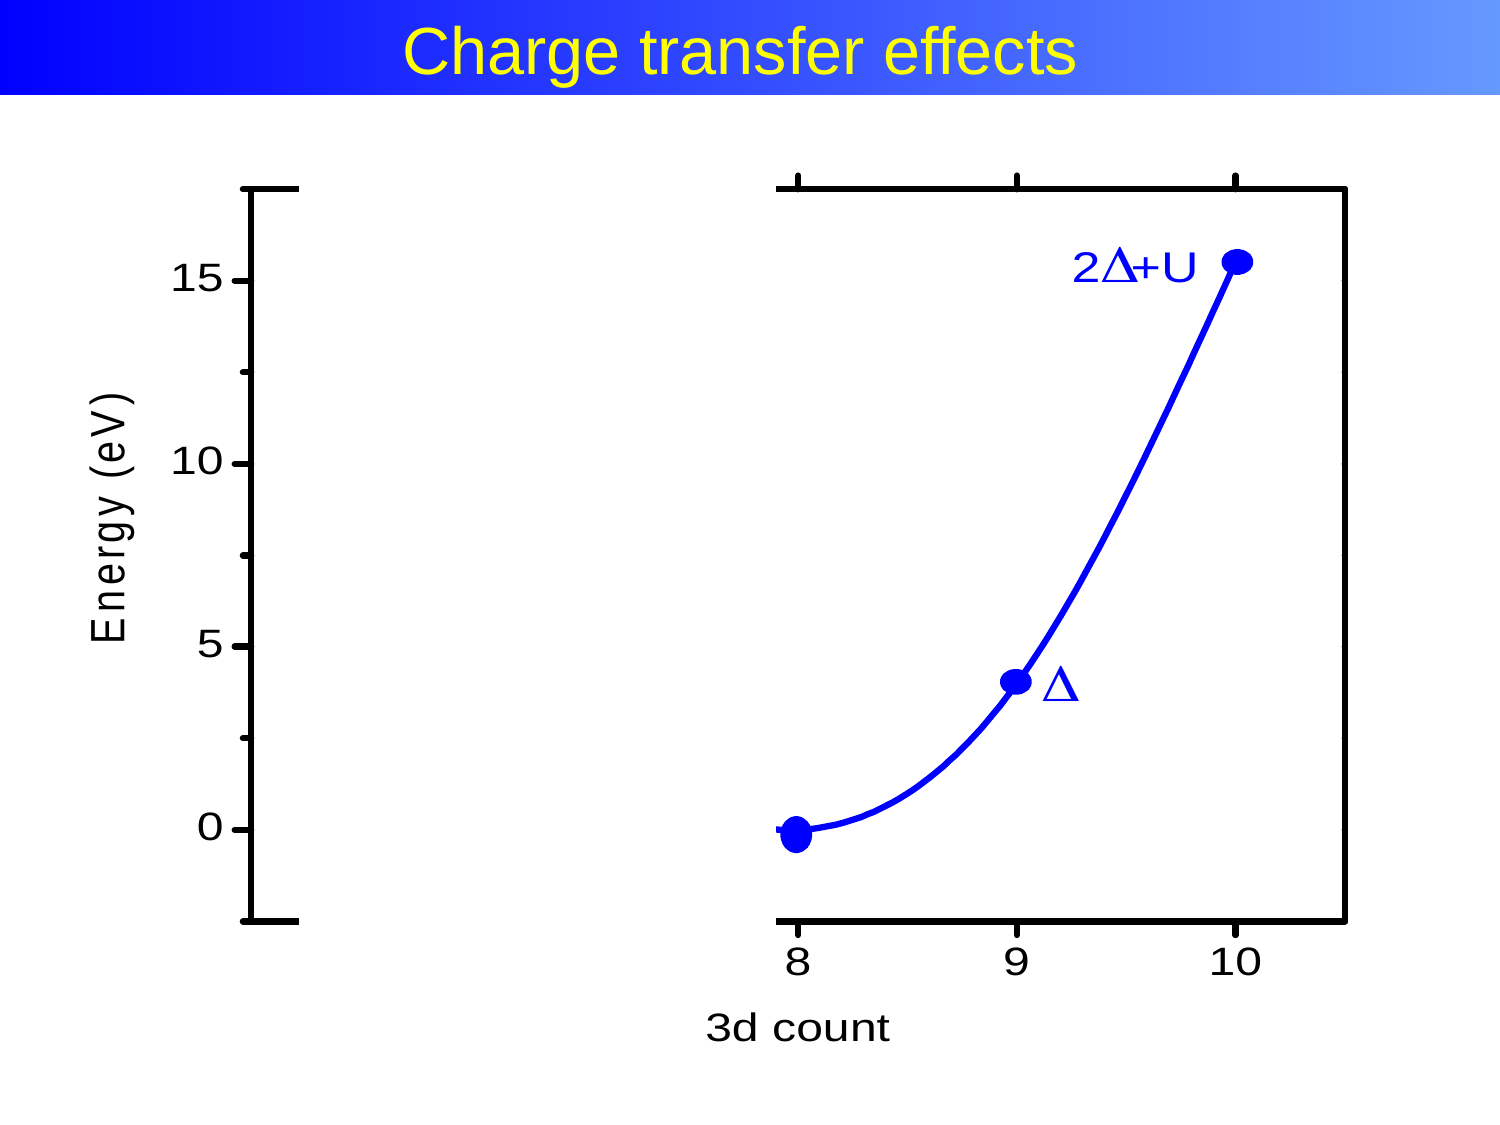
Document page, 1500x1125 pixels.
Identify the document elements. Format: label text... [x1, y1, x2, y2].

text_box Charge transfer effects [0, 0, 1500, 95]
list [0, 109, 1426, 1125]
